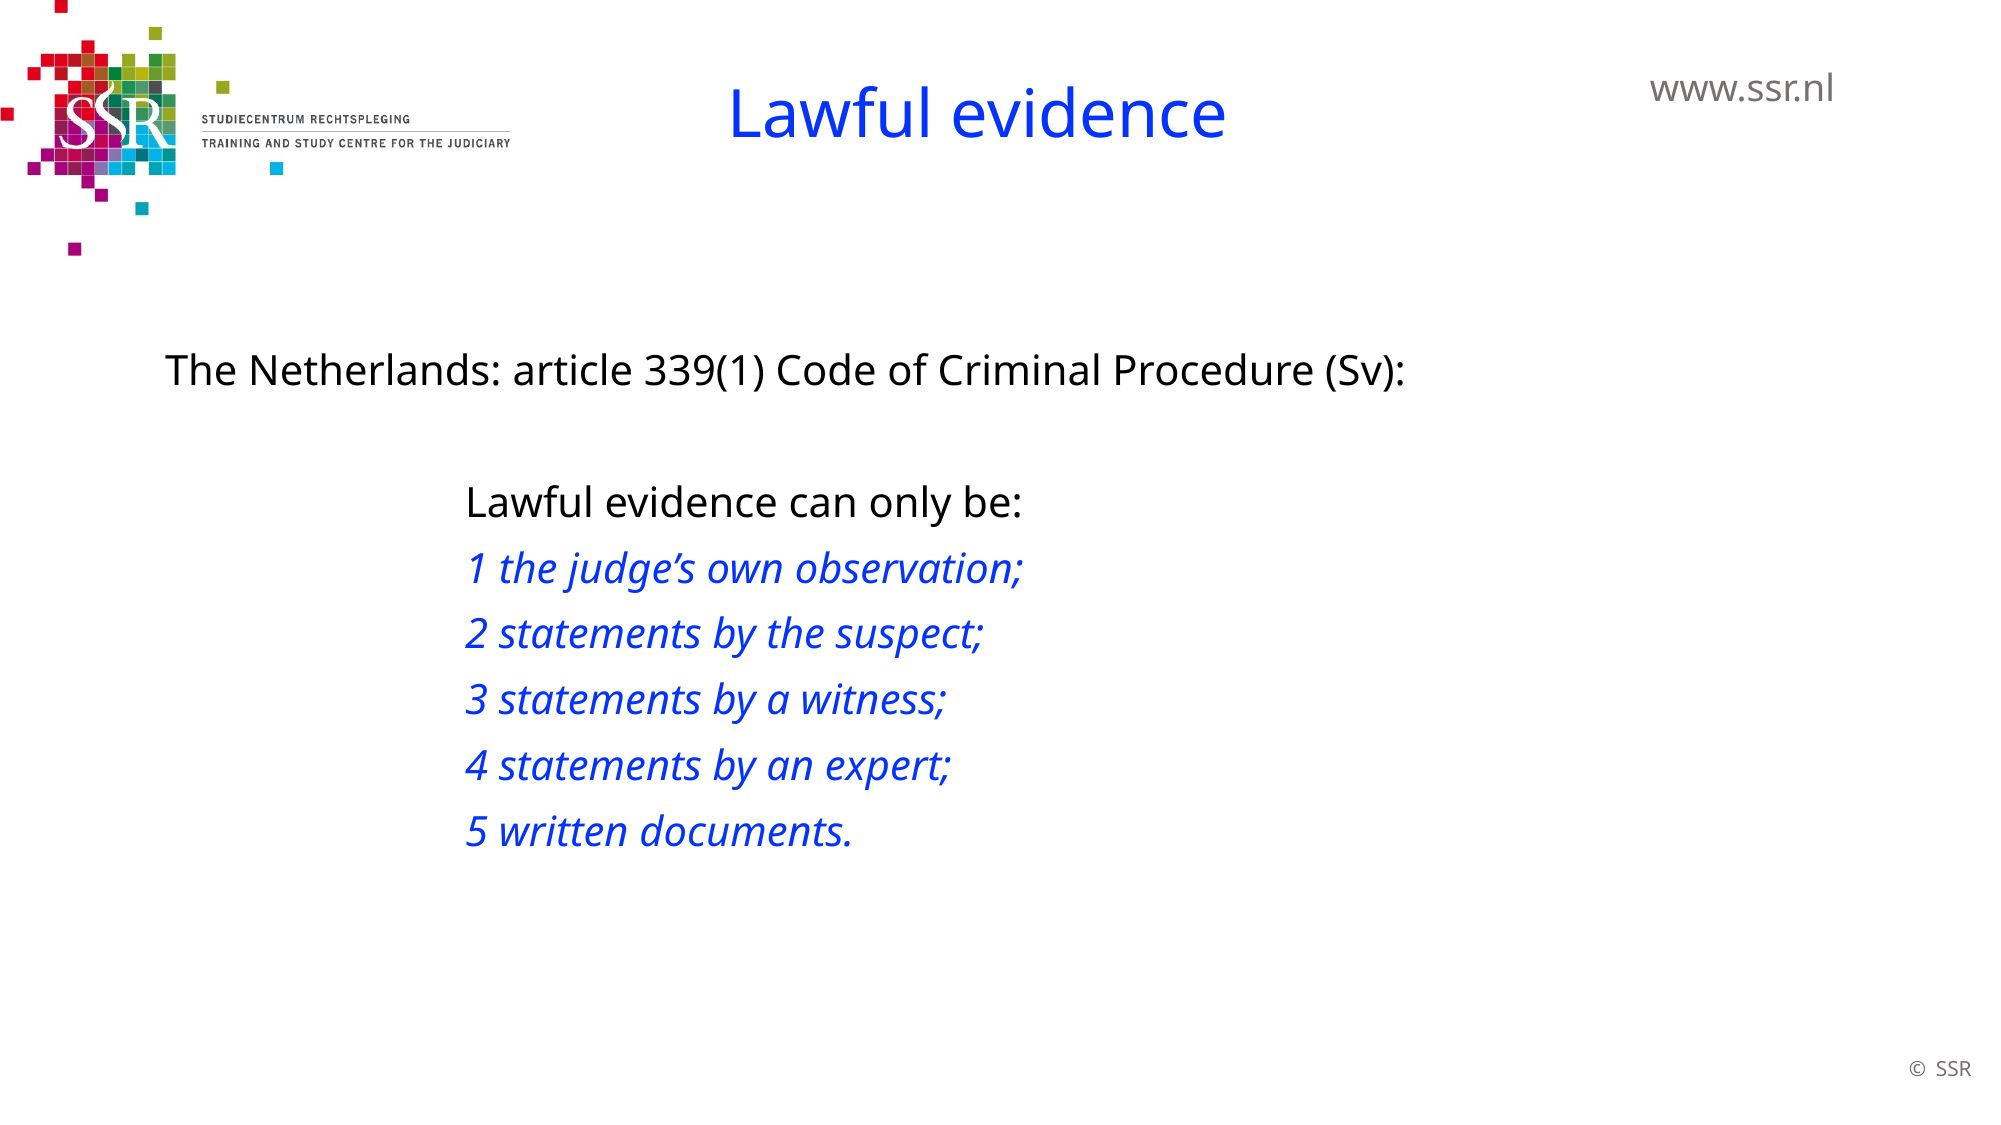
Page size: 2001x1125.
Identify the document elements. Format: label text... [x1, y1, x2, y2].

subtitle The Netherlands: article 339(1) Code of Criminal Procedure (Sv): Lawful evidence can only be: 1 the judge’s own observation; 2 statements by the suspect; 3 statements by a witness; 4 statements by an expert; 5 written documents. [150, 271, 1850, 1039]
title Lawful evidence [562, 20, 1850, 162]
picture [0, 0, 510, 256]
